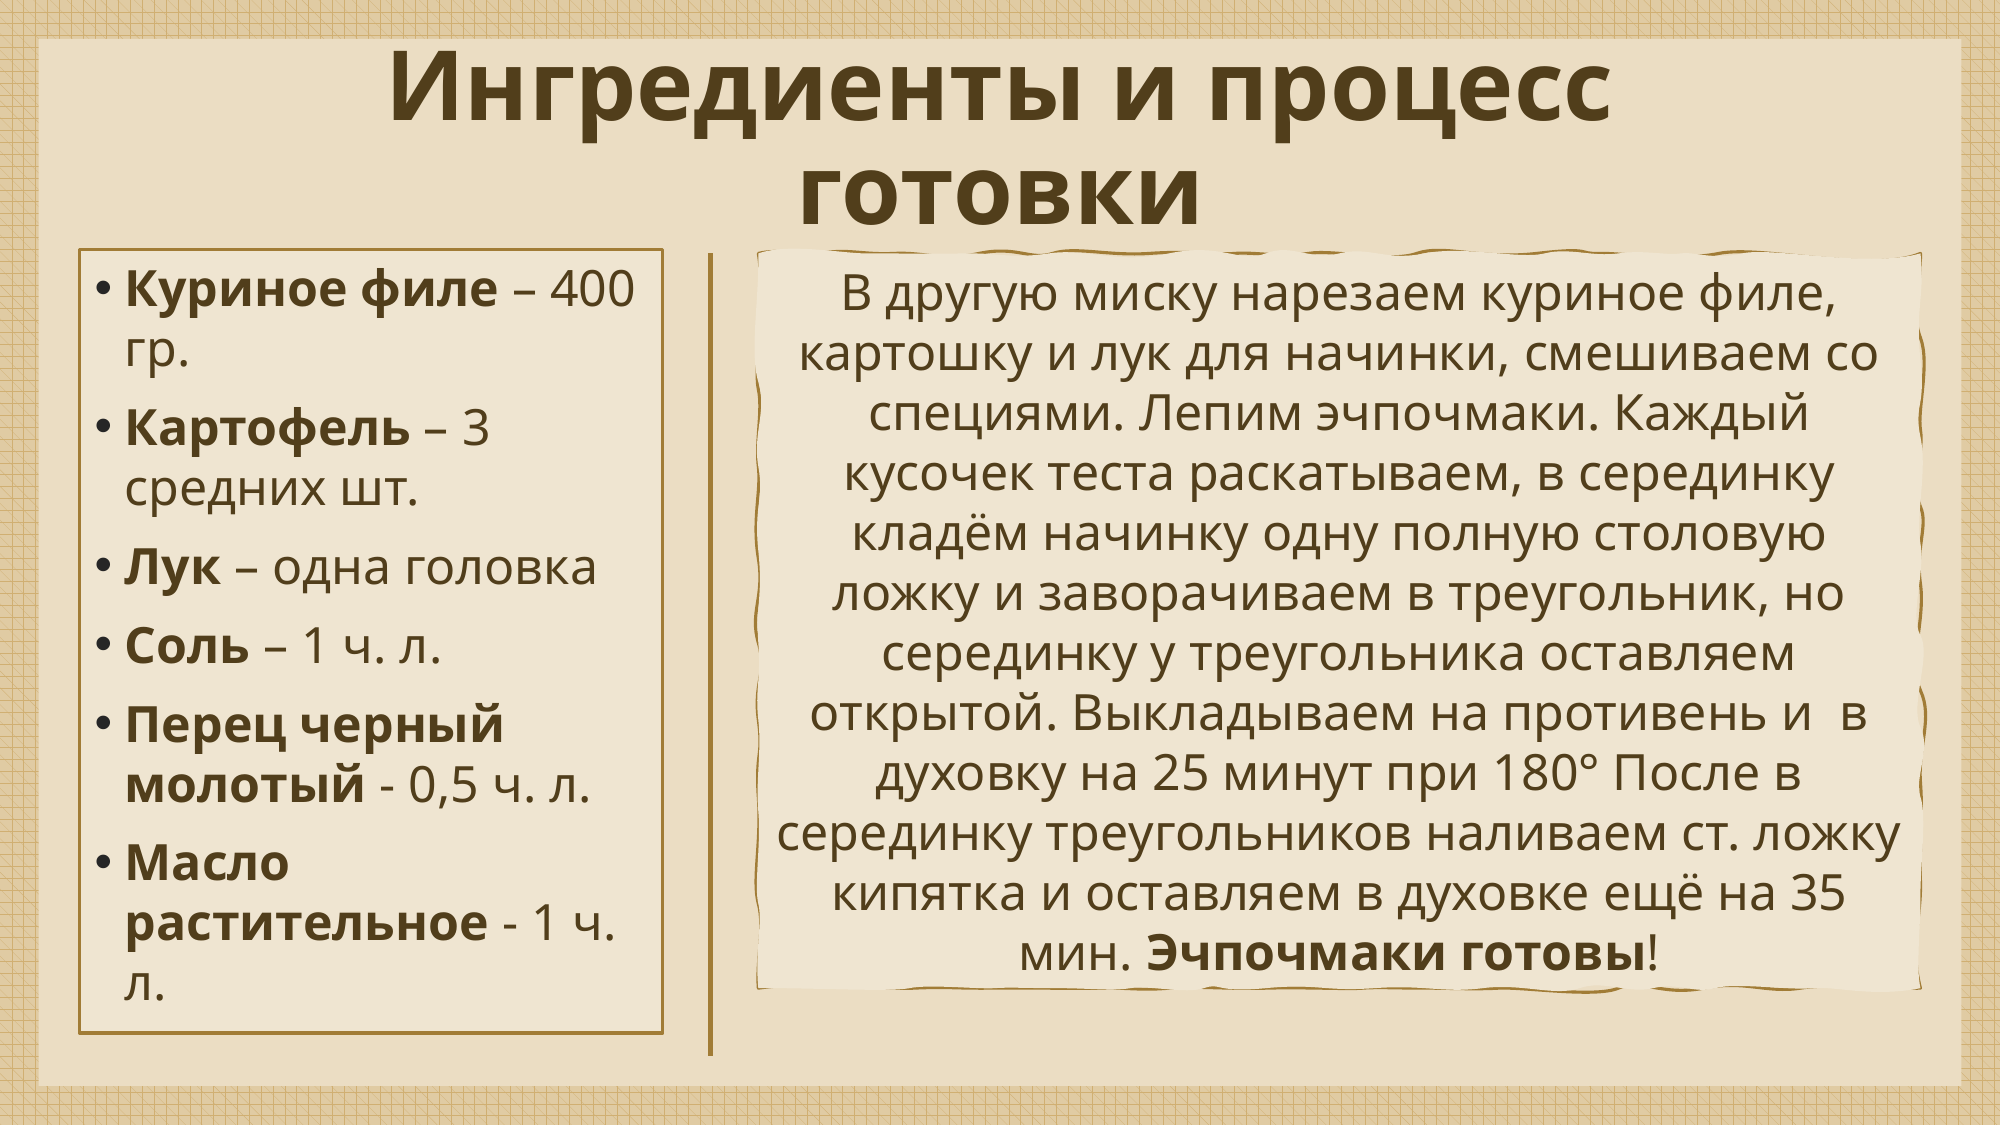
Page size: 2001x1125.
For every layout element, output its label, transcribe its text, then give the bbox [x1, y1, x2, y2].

title Ингредиенты и процесс готовки [174, 28, 1825, 254]
list Куриное филе – 400 гр. Картофель – 3 средних шт. Лук – одна головка Соль – 1 ч. л. Перец черный молотый - 0,5 ч. л. Масло растительное - 1 ч. л. [79, 249, 663, 1034]
text_box В другую миску нарезаем куриное филе, картошку и лук для начинки, смешиваем со специями. Лепим эчпочмаки. Каждый кусочек теста раскатываем, в серединку кладём начинку одну полную столовую ложку и заворачиваем в треугольник, но серединку у треугольника оставляем открытой. Выкладываем на противень и в духовку на 25 минут при 180° После в серединку треугольников наливаем ст. ложку кипятка и оставляем в духовке ещё на 35 мин. Эчпочмаки готовы! [754, 248, 1926, 993]
